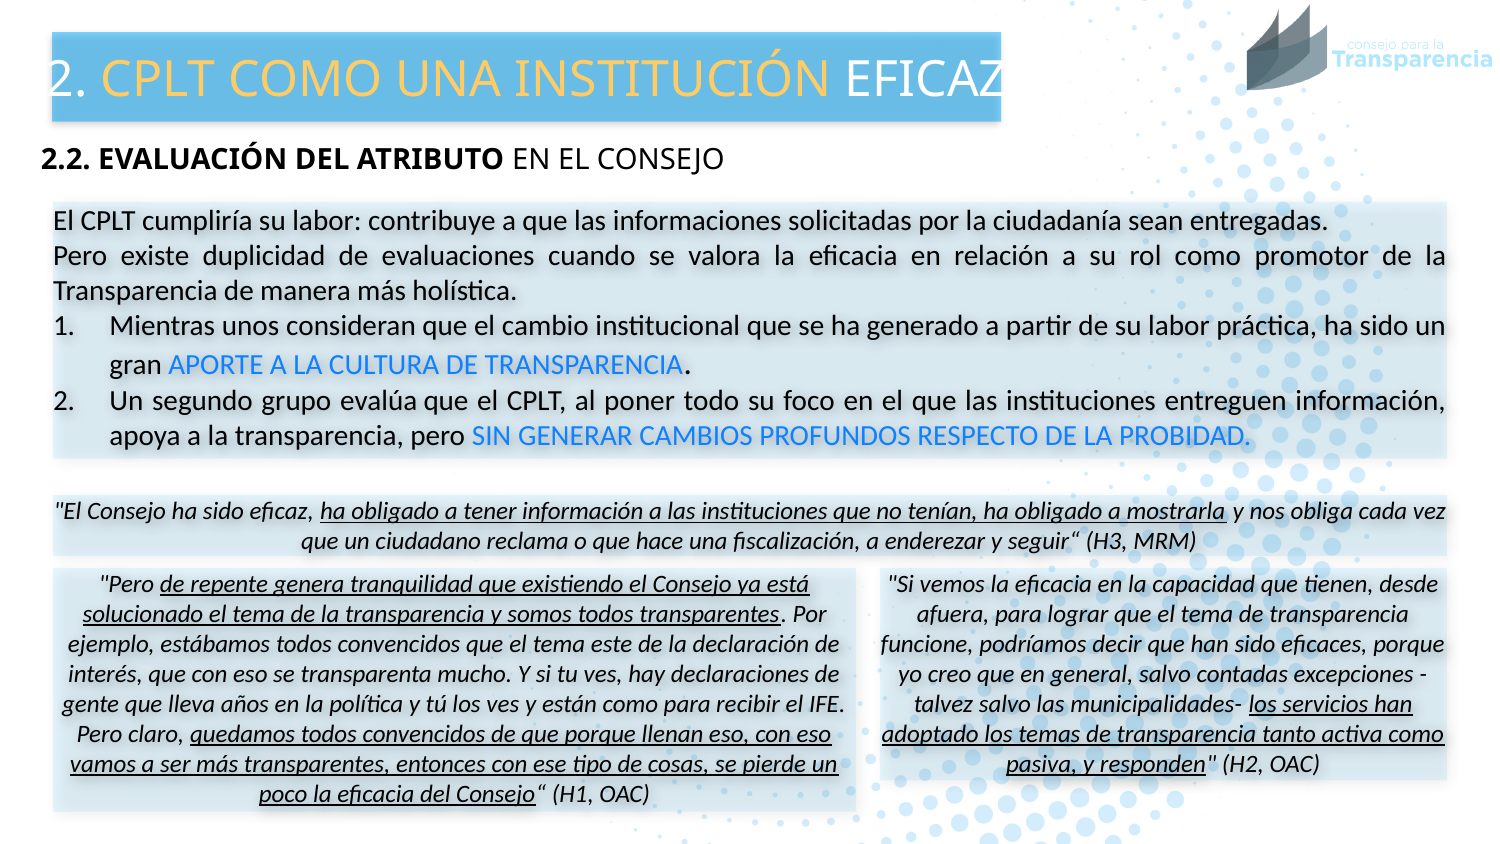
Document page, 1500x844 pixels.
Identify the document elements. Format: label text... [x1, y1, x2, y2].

text_box [51, 114, 1002, 122]
picture [0, 0, 1500, 844]
text_box [51, 31, 1002, 38]
text_box "Si vemos la eficacia en la capacidad que tienen, desde afuera, para lograr que el tema de transparencia funcione, podríamos decir que han sido eficaces, porque yo creo que en general, salvo contadas excepciones -talvez salvo las municipalidades- los servicios han adoptado los temas de transparencia tanto activa como pasiva, y responden" (H2, OAC) [879, 569, 1447, 781]
text_box 2. CPLT COMO UNA INSTITUCIÓN EFICAZ [30, 38, 1023, 114]
text_box "El Consejo ha sido eficaz, ha obligado a tener información a las instituciones que no tenían, ha obligado a mostrarla y nos obliga cada vez que un ciudadano reclama o que hace una fiscalización, a enderezar y seguir“ (H3, MRM) [53, 495, 1447, 556]
text_box "Pero de repente genera tranquilidad que existiendo el Consejo ya está solucionado el tema de la transparencia y somos todos transparentes. Por ejemplo, estábamos todos convencidos que el tema este de la declaración de interés, que con eso se transparenta mucho. Y si tu ves, hay declaraciones de gente que lleva años en la política y tú los ves y están como para recibir el IFE. Pero claro, quedamos todos convencidos de que porque llenan eso, con eso vamos a ser más transparentes, entonces con ese tipo de cosas, se pierde un poco la eficacia del Consejo“ (H1, OAC) [53, 567, 857, 812]
text_box 2.2. EVALUACIÓN DEL ATRIBUTO EN EL CONSEJO [25, 138, 741, 183]
text_box El CPLT cumpliría su labor: contribuye a que las informaciones solicitadas por la ciudadanía sean entregadas. Pero existe duplicidad de evaluaciones cuando se valora la eficacia en relación a su rol como promotor de la Transparencia de manera más holística. Mientras unos consideran que el cambio institucional que se ha generado a partir de su labor práctica, ha sido un gran APORTE A LA CULTURA DE TRANSPARENCIA. Un segundo grupo evalúa que el CPLT, al poner todo su foco en el que las instituciones entreguen información, apoya a la transparencia, pero SIN GENERAR CAMBIOS PROFUNDOS RESPECTO DE LA PROBIDAD. [53, 201, 1447, 459]
